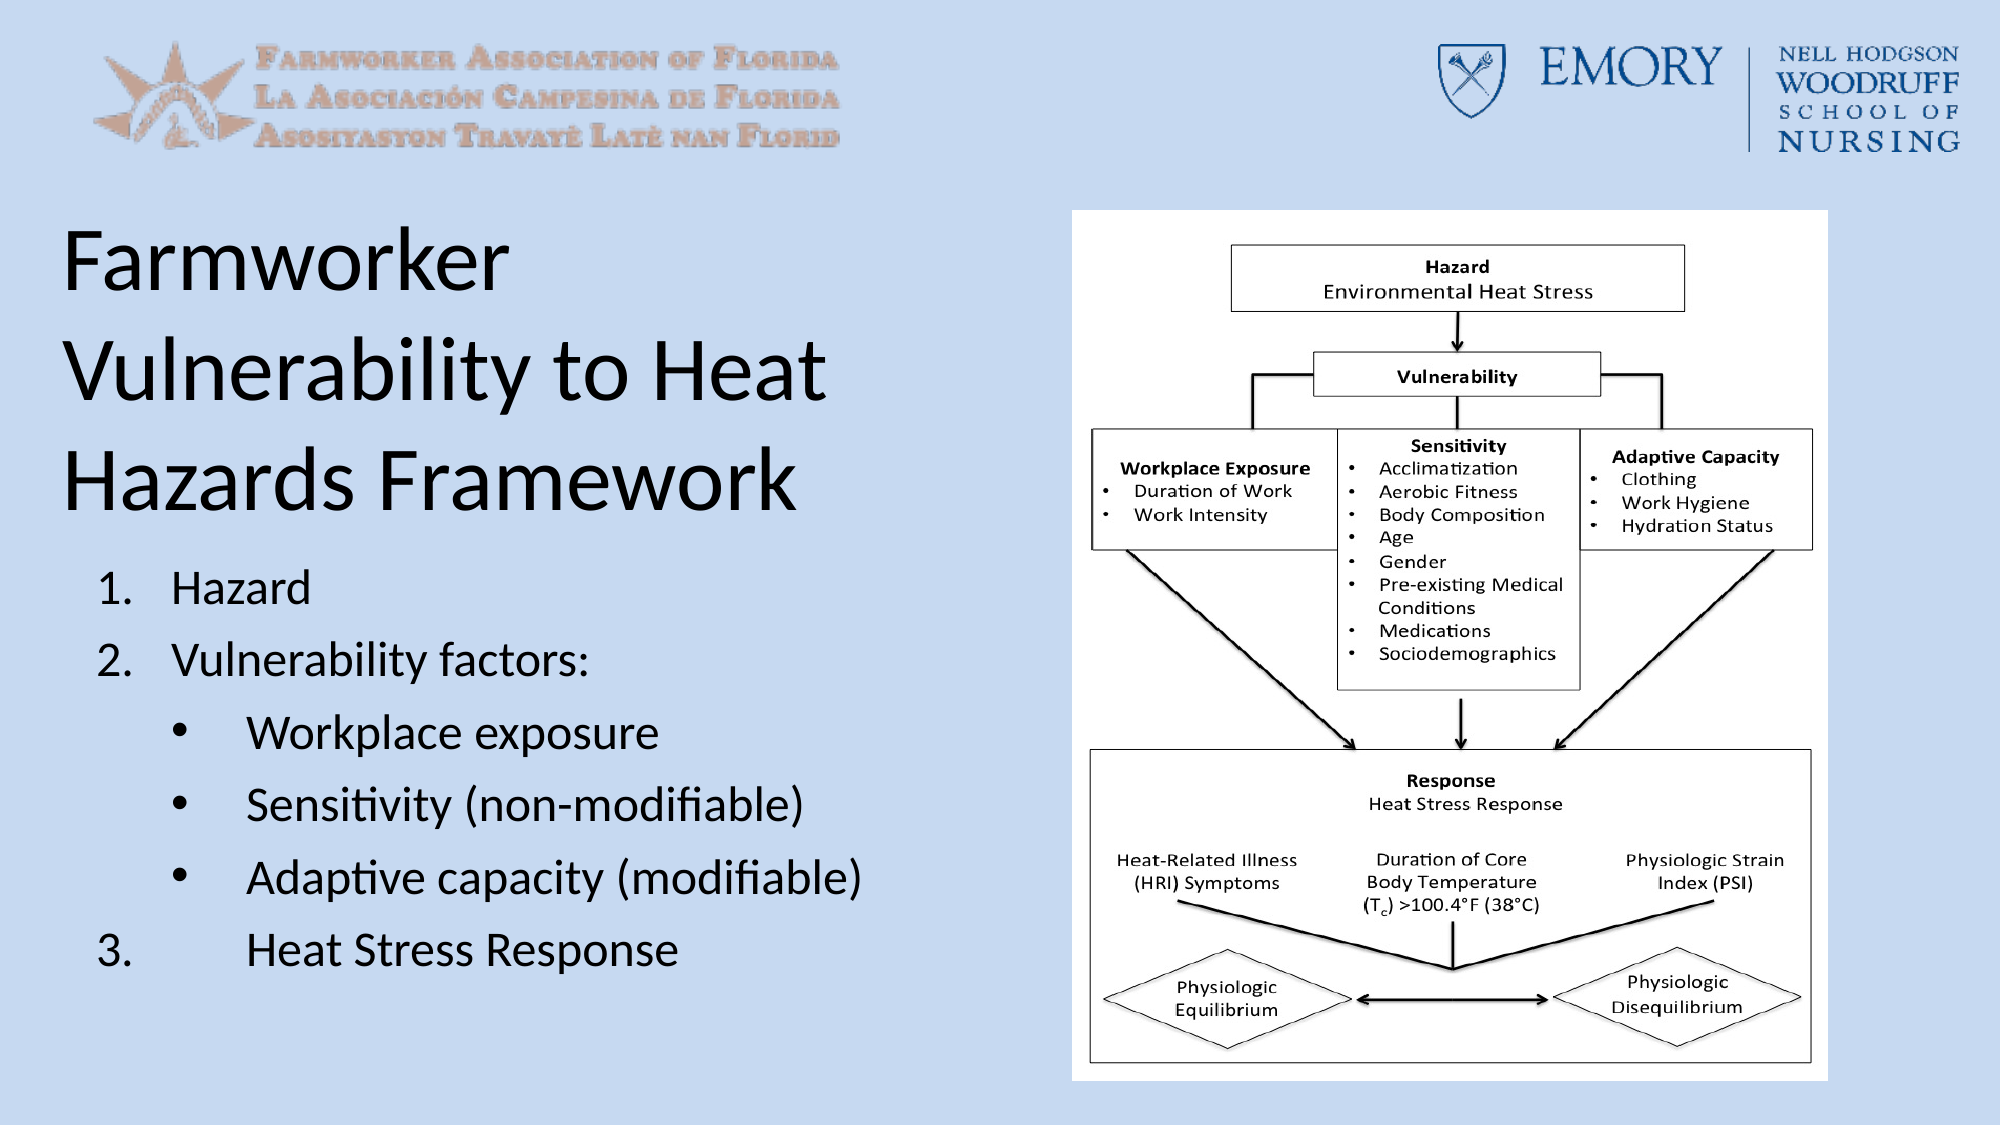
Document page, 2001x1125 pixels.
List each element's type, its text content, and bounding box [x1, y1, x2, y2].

text_box Farmworker Vulnerability to Heat Hazards Framework [47, 191, 974, 537]
text_box Hazard Vulnerability factors: Workplace exposure Sensitivity (non-modifiable) Adaptive capacity (modifiable) 3. Heat Stress Response [81, 546, 895, 985]
picture [1071, 210, 1828, 1082]
picture [87, 37, 850, 155]
picture [1438, 44, 1960, 152]
